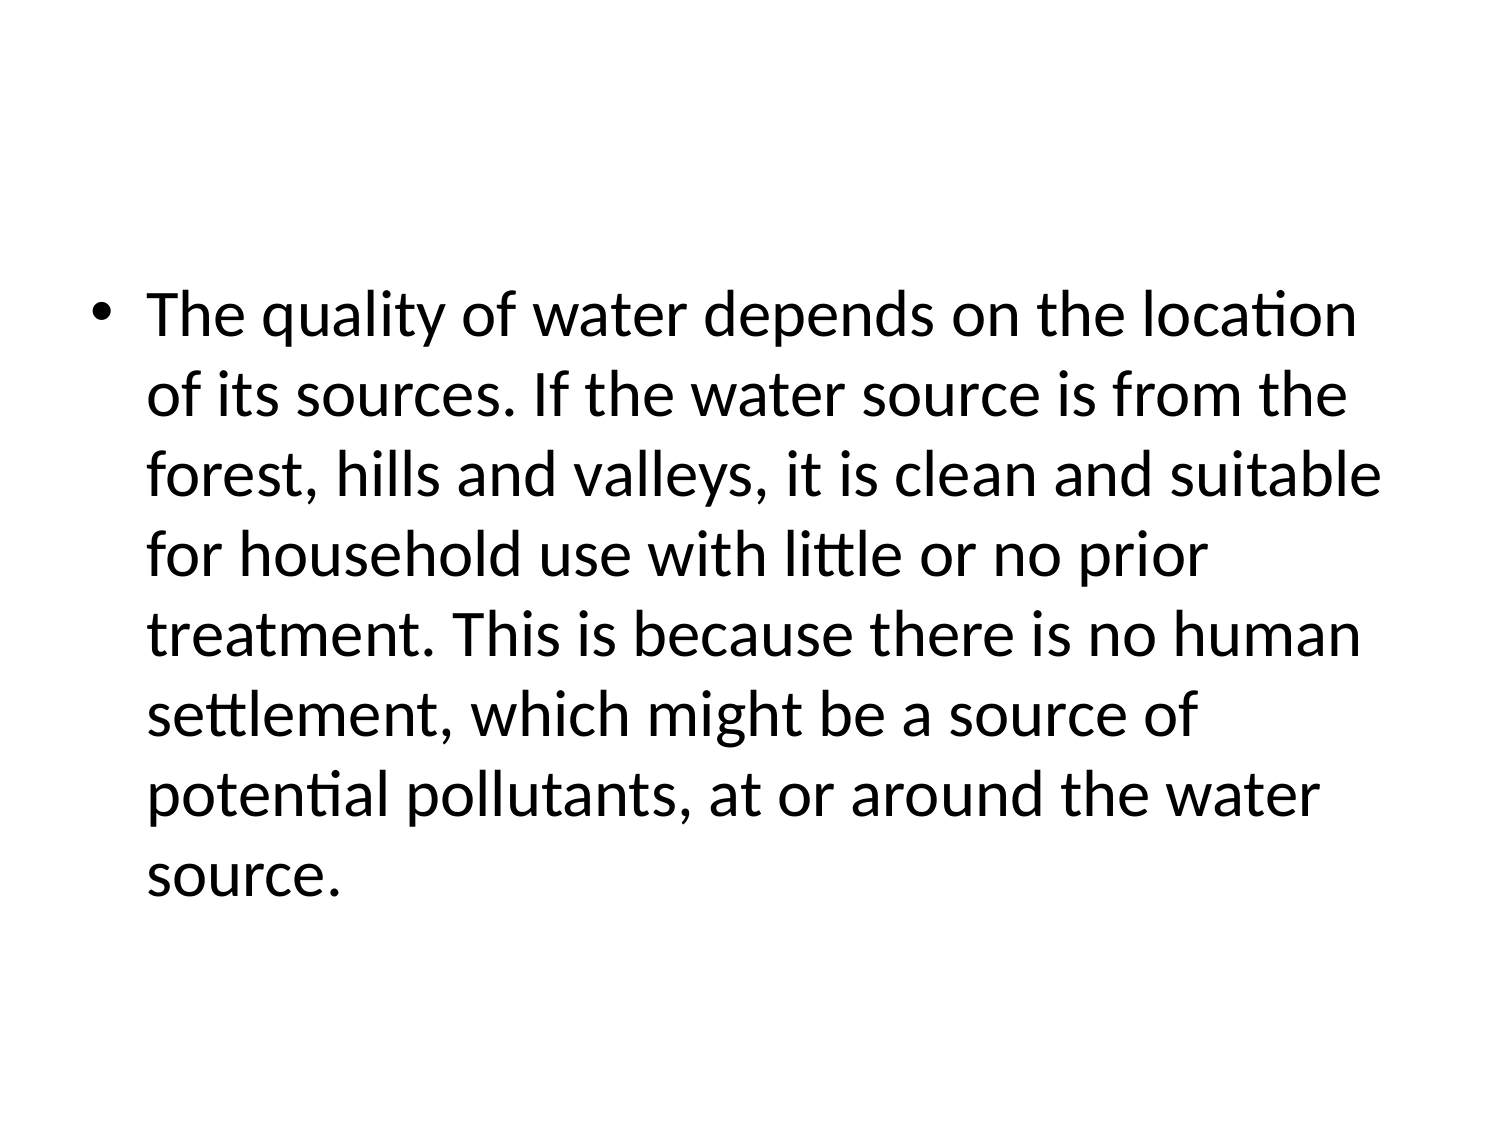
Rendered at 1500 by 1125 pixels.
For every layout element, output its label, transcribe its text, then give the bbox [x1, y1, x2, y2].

list The quality of water depends on the location of its sources. If the water source is from the forest, hills and valleys, it is clean and suitable for household use with little or no prior treatment. This is because there is no human settlement, which might be a source of potential pollutants, at or around the water source. [75, 262, 1425, 1005]
